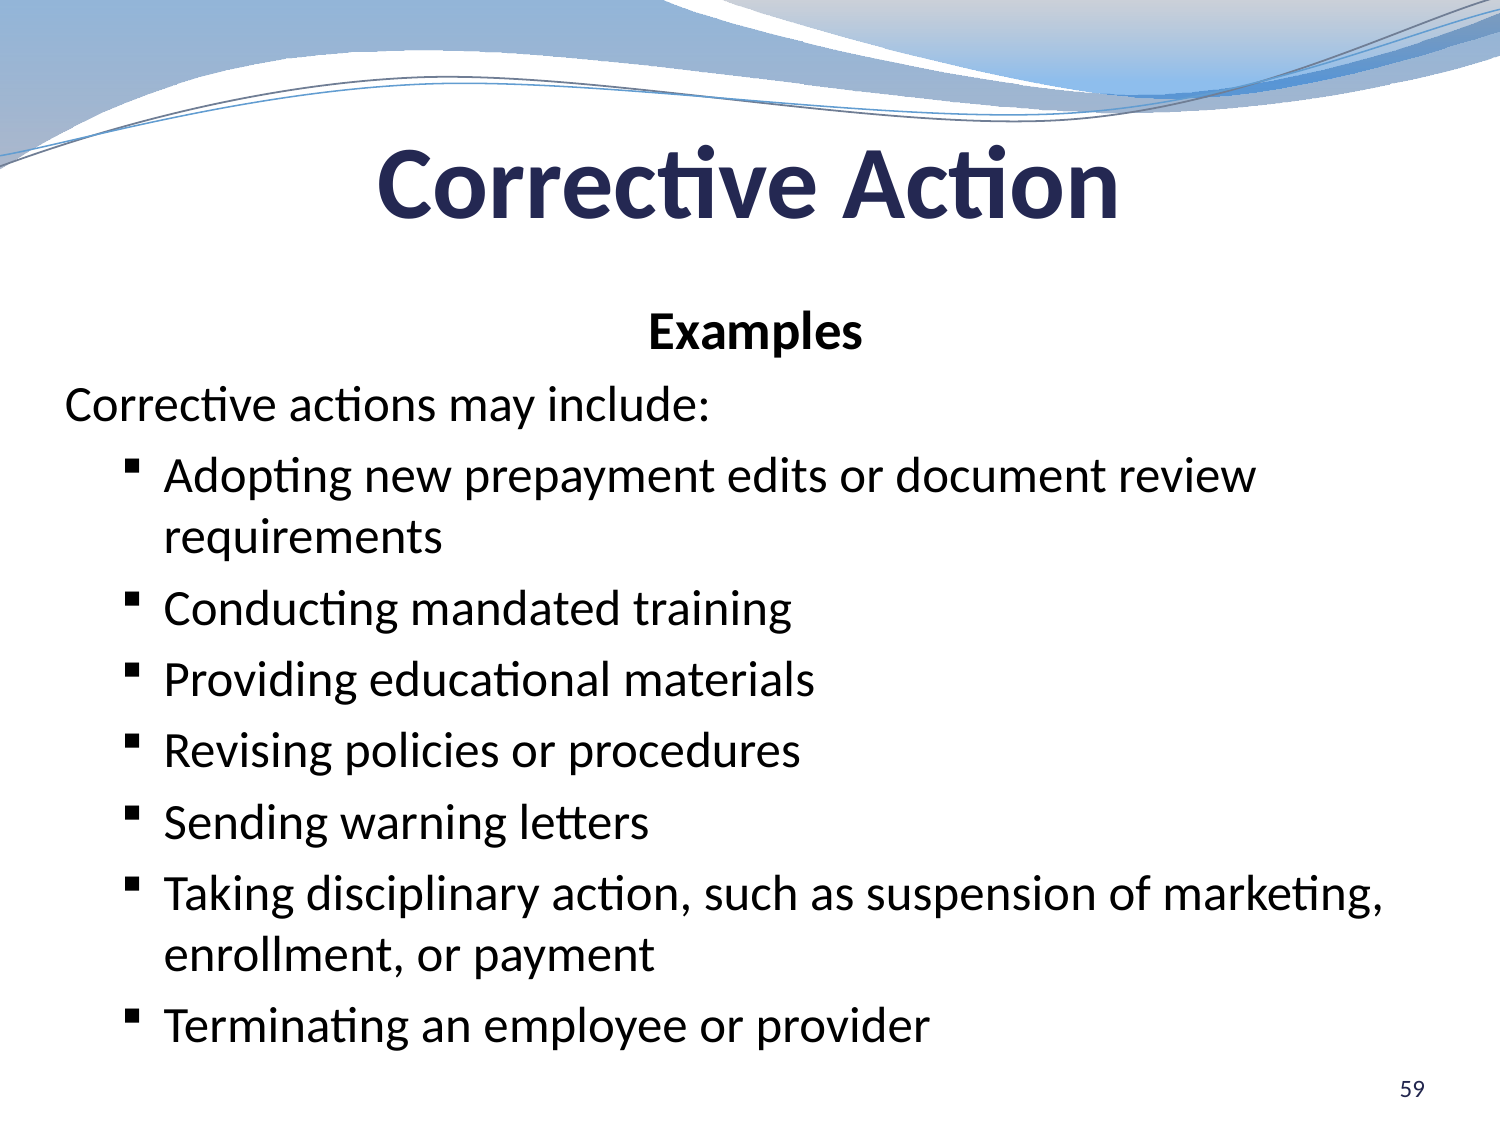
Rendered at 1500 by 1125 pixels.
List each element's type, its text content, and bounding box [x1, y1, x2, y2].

title Corrective Action [75, 105, 1425, 240]
slide_number 59 [1299, 1042, 1425, 1103]
list Examples Corrective actions may include: Adopting new prepayment edits or document review requirements Conducting mandated training Providing educational materials Revising policies or procedures Sending warning letters Taking disciplinary action, such as suspension of marketing, enrollment, or payment Terminating an employee or provider [50, 287, 1463, 1063]
